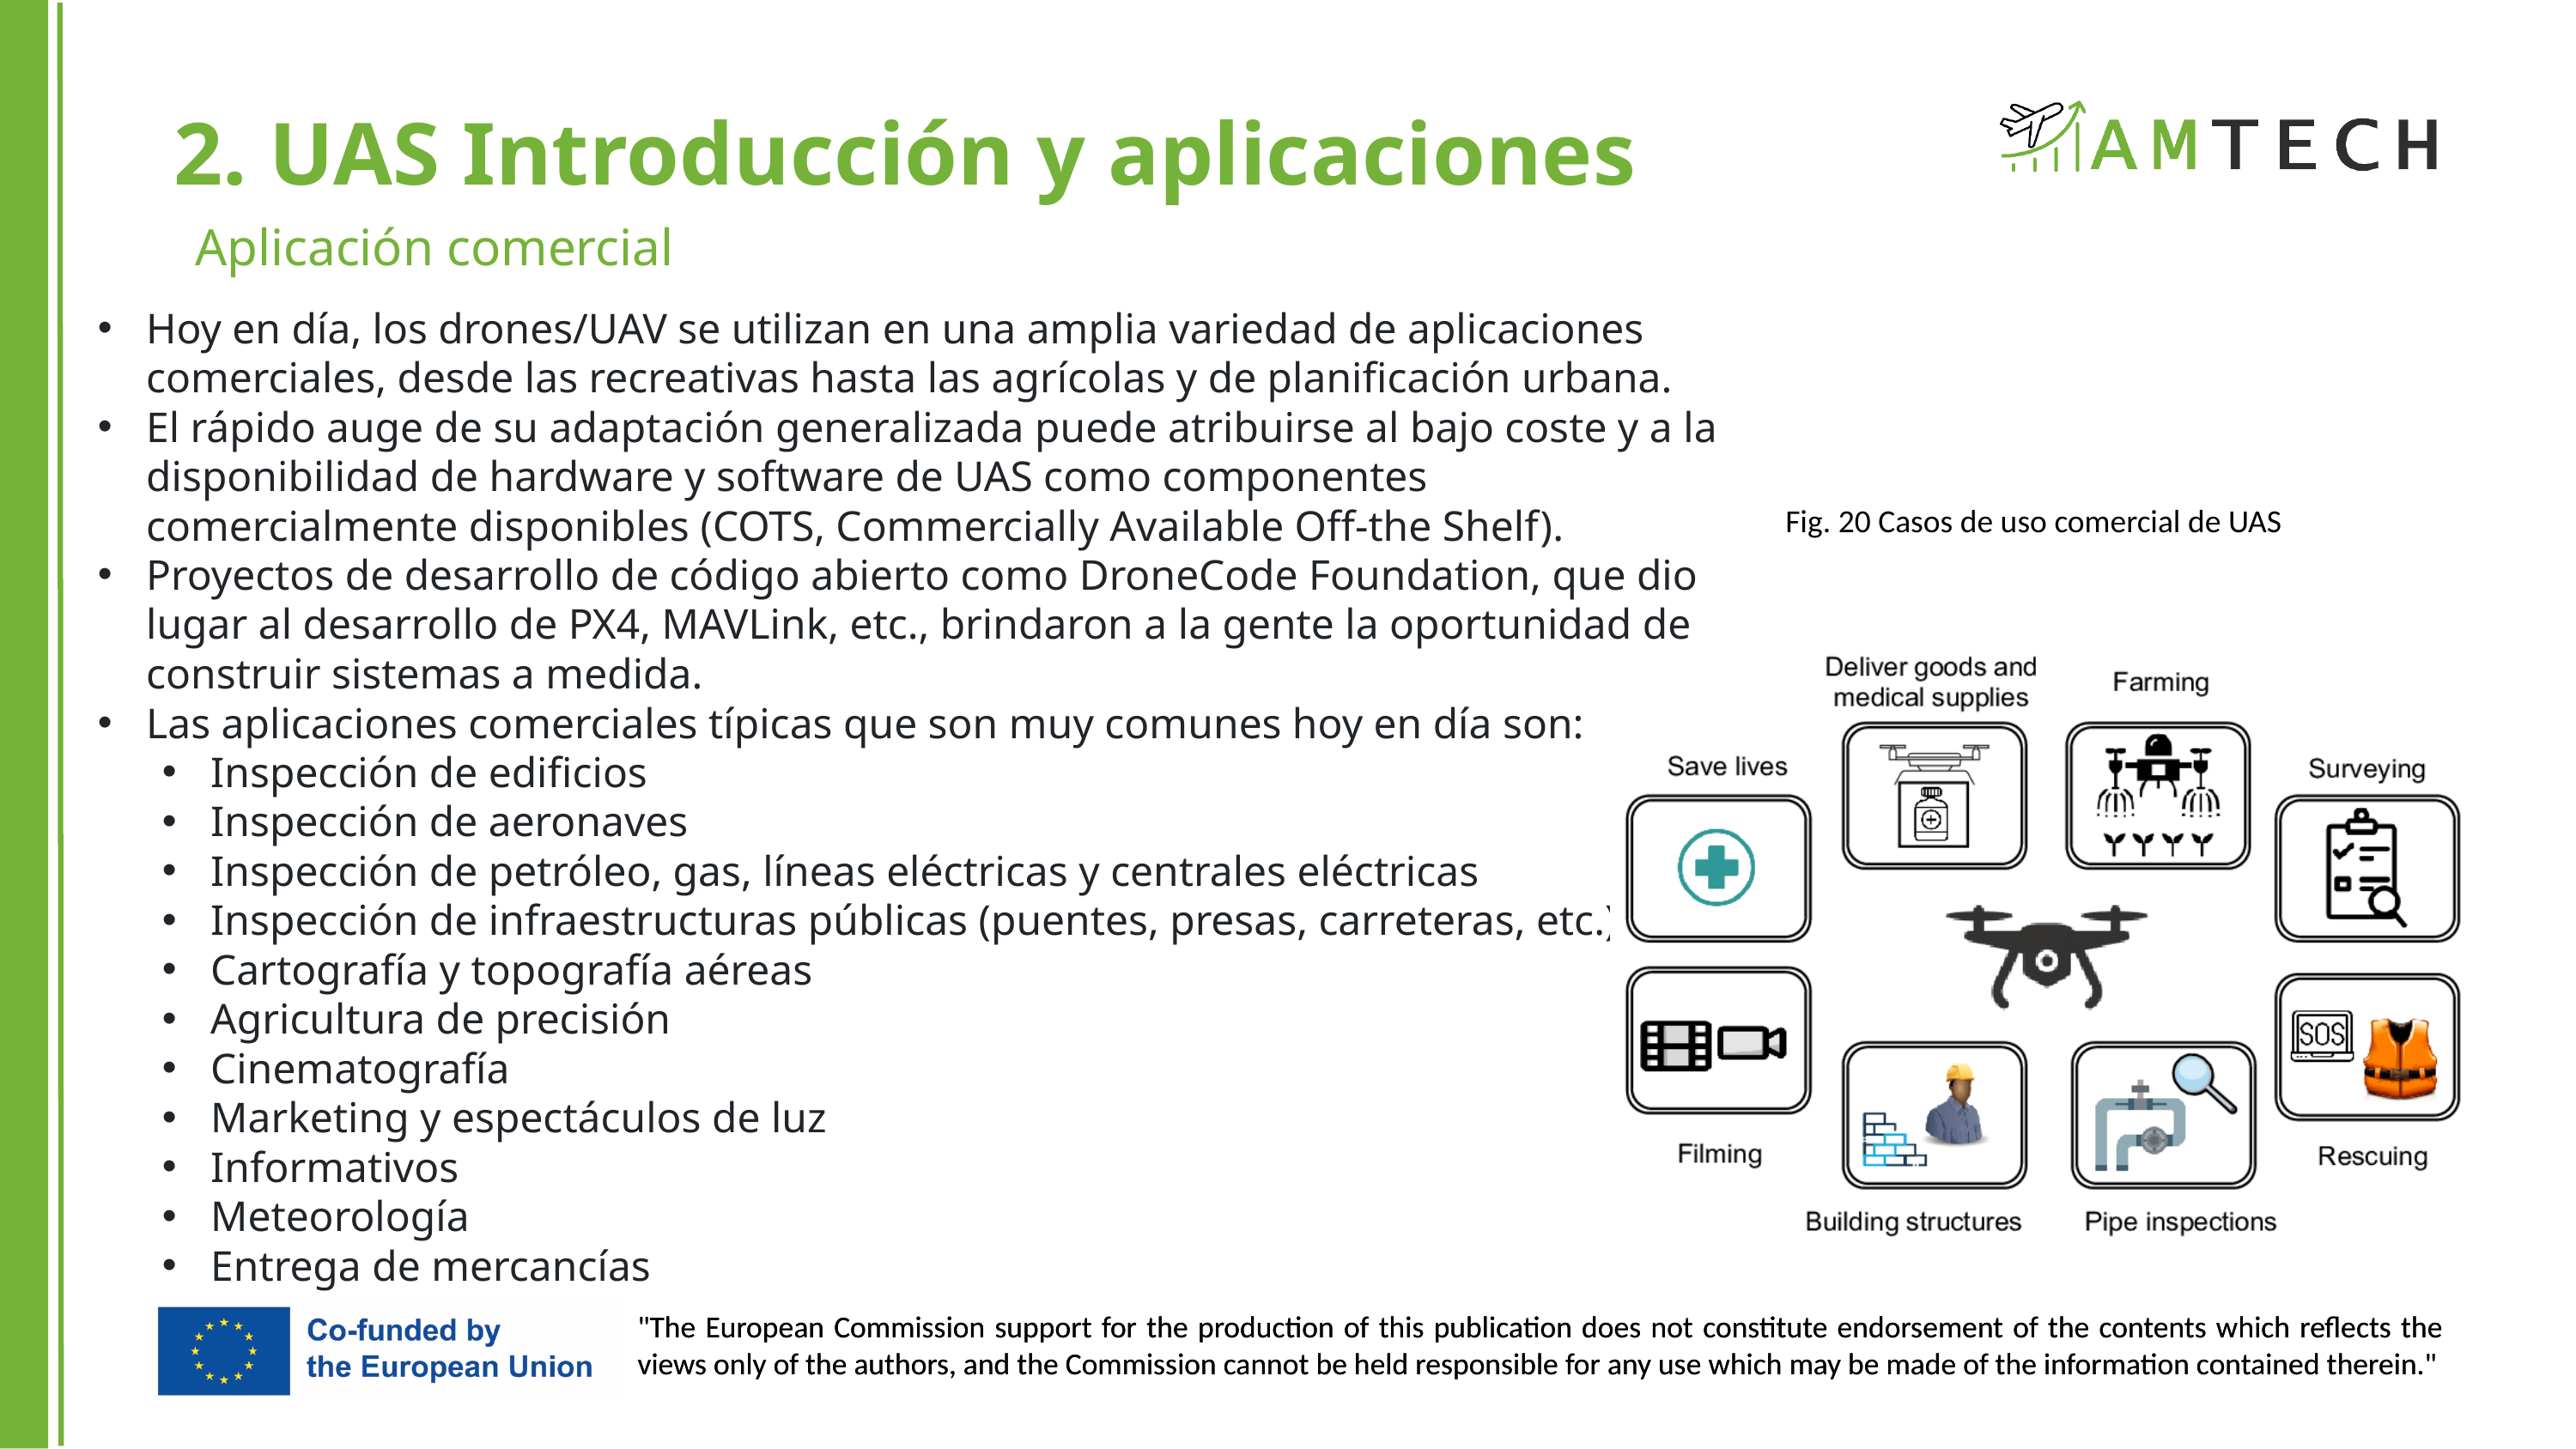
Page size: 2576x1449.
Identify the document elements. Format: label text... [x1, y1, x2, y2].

text_box Hoy en día, los drones/UAV se utilizan en una amplia variedad de aplicaciones comerciales, desde las recreativas hasta las agrícolas y de planificación urbana. El rápido auge de su adaptación generalizada puede atribuirse al bajo coste y a la disponibilidad de hardware y software de UAS como componentes comercialmente disponibles (COTS, Commercially Available Off-the Shelf). Proyectos de desarrollo de código abierto como DroneCode Foundation, que dio lugar al desarrollo de PX4, MAVLink, etc., brindaron a la gente la oportunidad de construir sistemas a medida. Las aplicaciones comerciales típicas que son muy comunes hoy en día son: Inspección de edificios Inspección de aeronaves Inspección de petróleo, gas, líneas eléctricas y centrales eléctricas Inspección de infraestructuras públicas (puentes, presas, carreteras, etc.) Cartografía y topografía aéreas Agricultura de precisión Cinematografía Marketing y espectáculos de luz Informativos Meteorología Entrega de mercancías [85, 296, 1750, 1295]
picture [1993, 91, 2458, 179]
picture [152, 1301, 625, 1401]
text_box 2. UAS Introducción y aplicaciones [161, 92, 1771, 209]
text_box Aplicación comercial [182, 209, 1597, 282]
text_box Fig. 20 Casos de uso comercial de UAS [1749, 494, 2318, 546]
picture [1609, 648, 2491, 1254]
